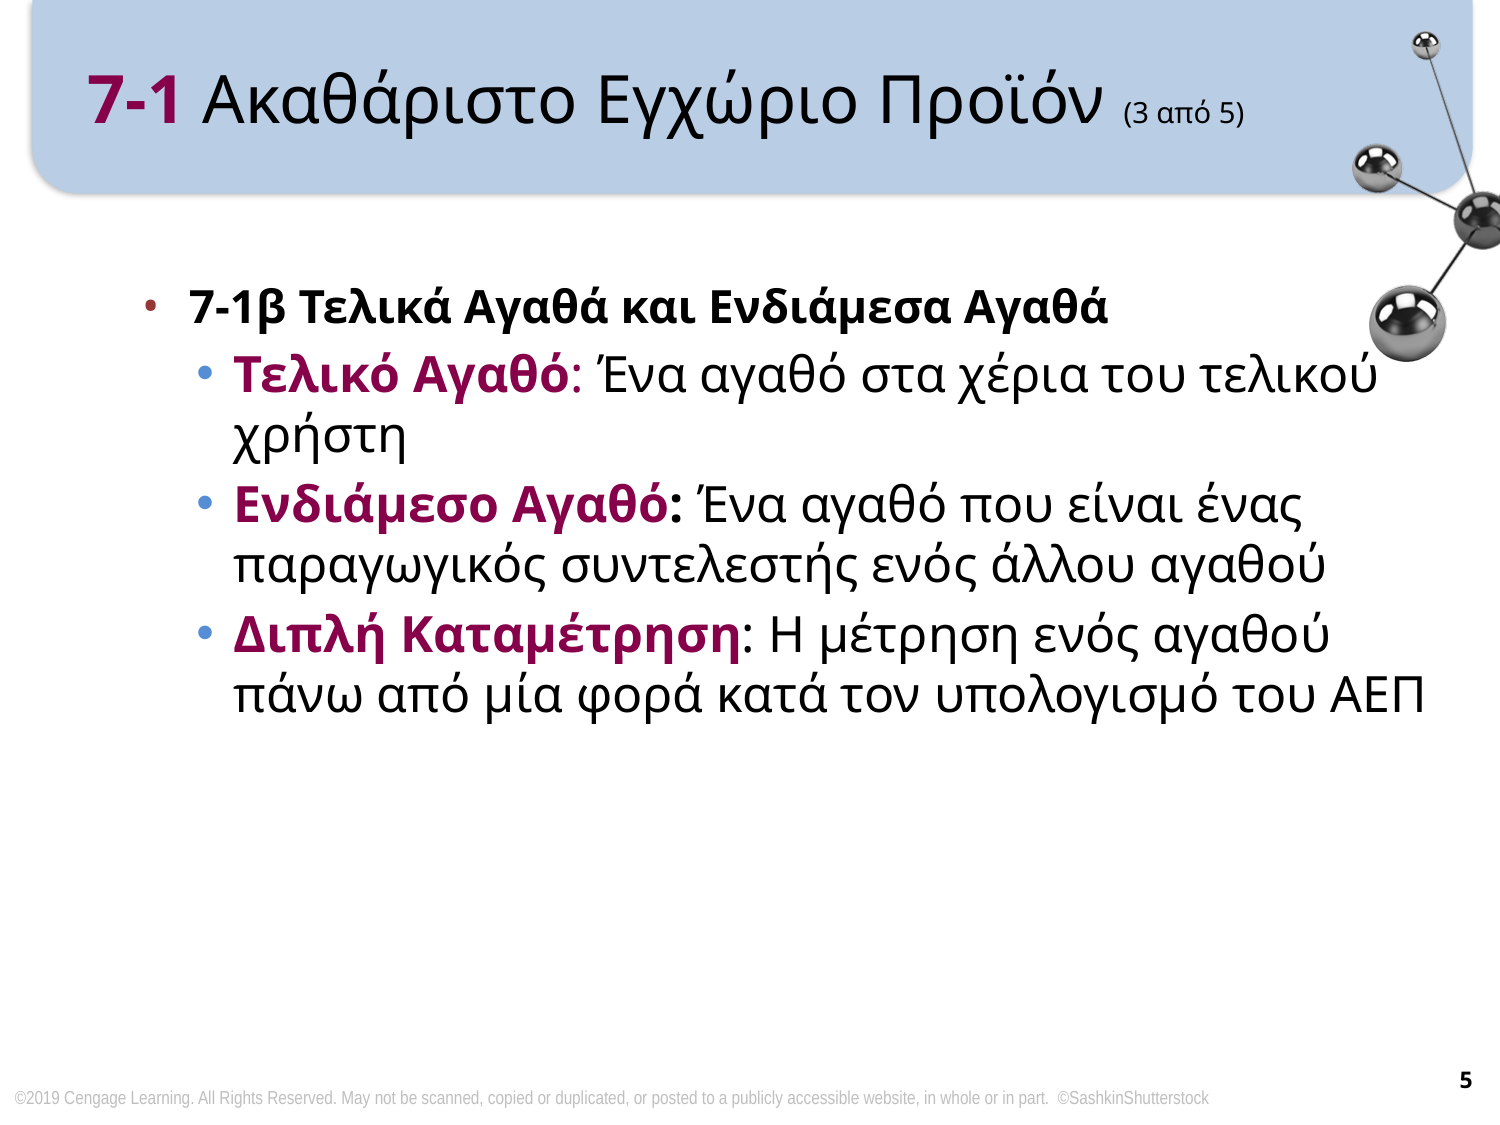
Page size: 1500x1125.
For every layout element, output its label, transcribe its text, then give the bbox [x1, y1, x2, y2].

title 7-1 Ακαθάριστο Εγχώριο Προϊόν (3 από 5) [72, 0, 1443, 194]
list 7-1β Τελικά Αγαθά και Ενδιάμεσα Αγαθά Τελικό Αγαθό: Ένα αγαθό στα χέρια του τελικού χρήστη Ενδιάμεσο Αγαθό: Ένα αγαθό που είναι ένας παραγωγικός συντελεστής ενός άλλου αγαθού Διπλή Καταμέτρηση: Η μέτρηση ενός αγαθού πάνω από μία φορά κατά τον υπολογισμό του ΑΕΠ [76, 269, 1443, 1080]
picture [1352, 31, 1500, 362]
slide_number 5 [1351, 1051, 1488, 1112]
